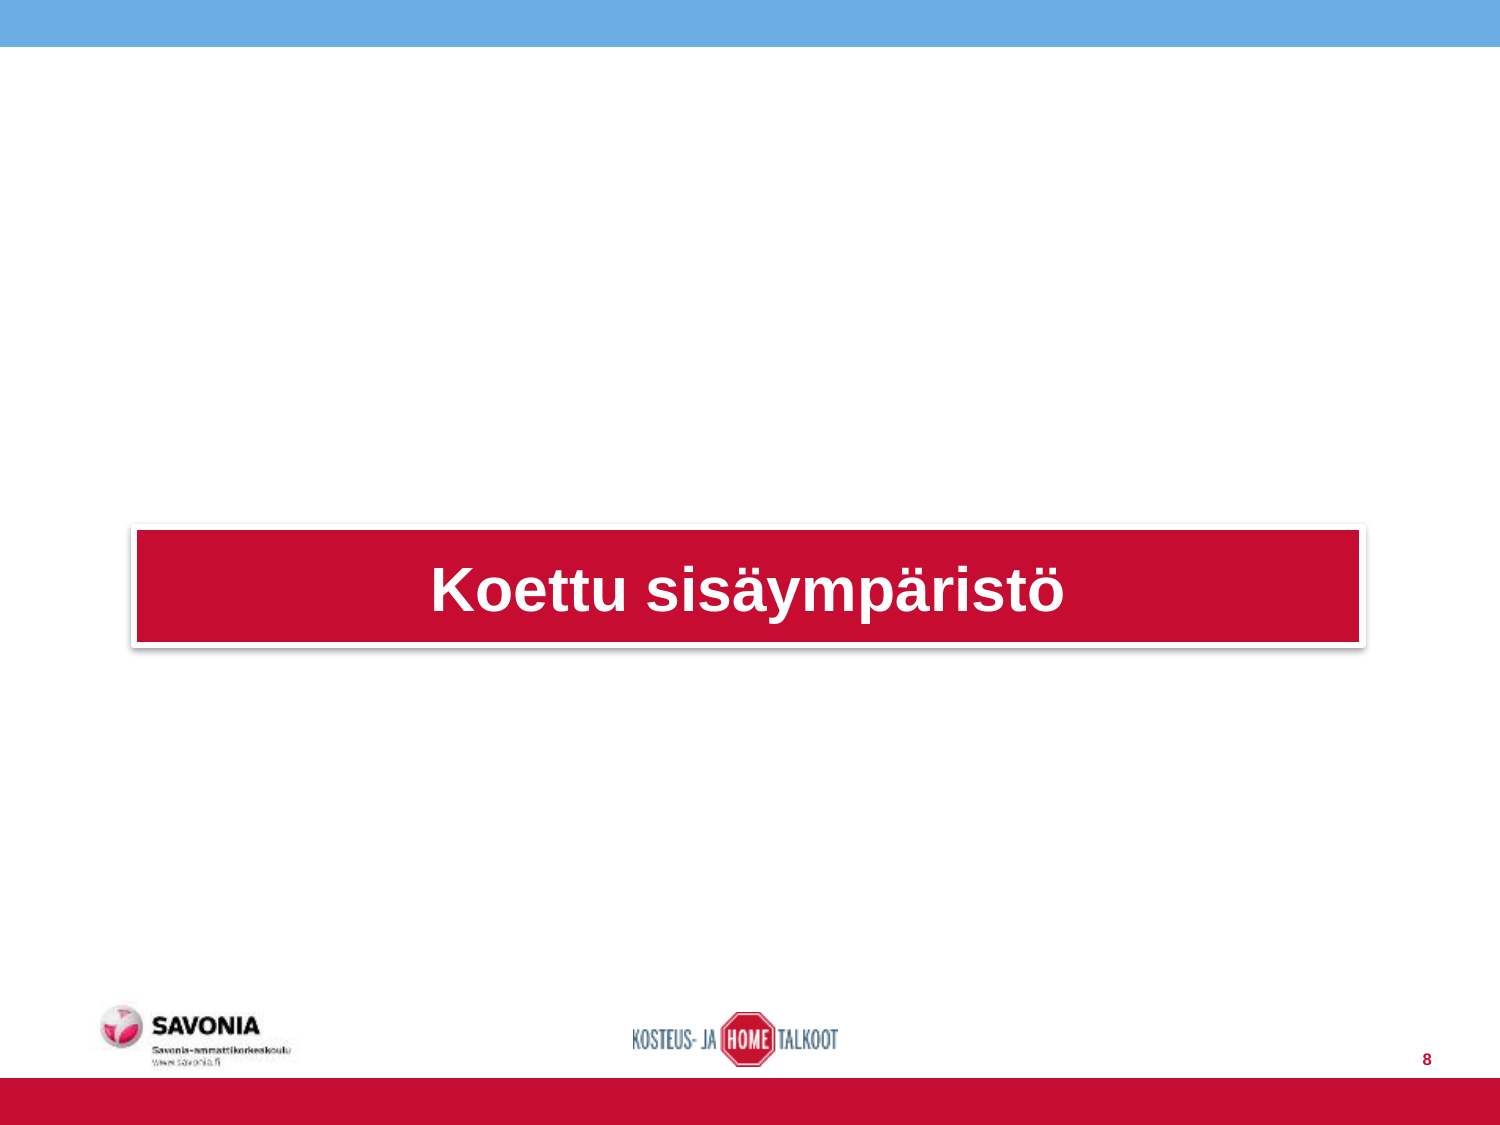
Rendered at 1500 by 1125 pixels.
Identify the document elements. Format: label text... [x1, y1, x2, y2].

title Koettu sisäympäristö [131, 524, 1366, 648]
slide_number 8 [1364, 1016, 1447, 1077]
picture [88, 999, 302, 1071]
picture [633, 1012, 838, 1067]
